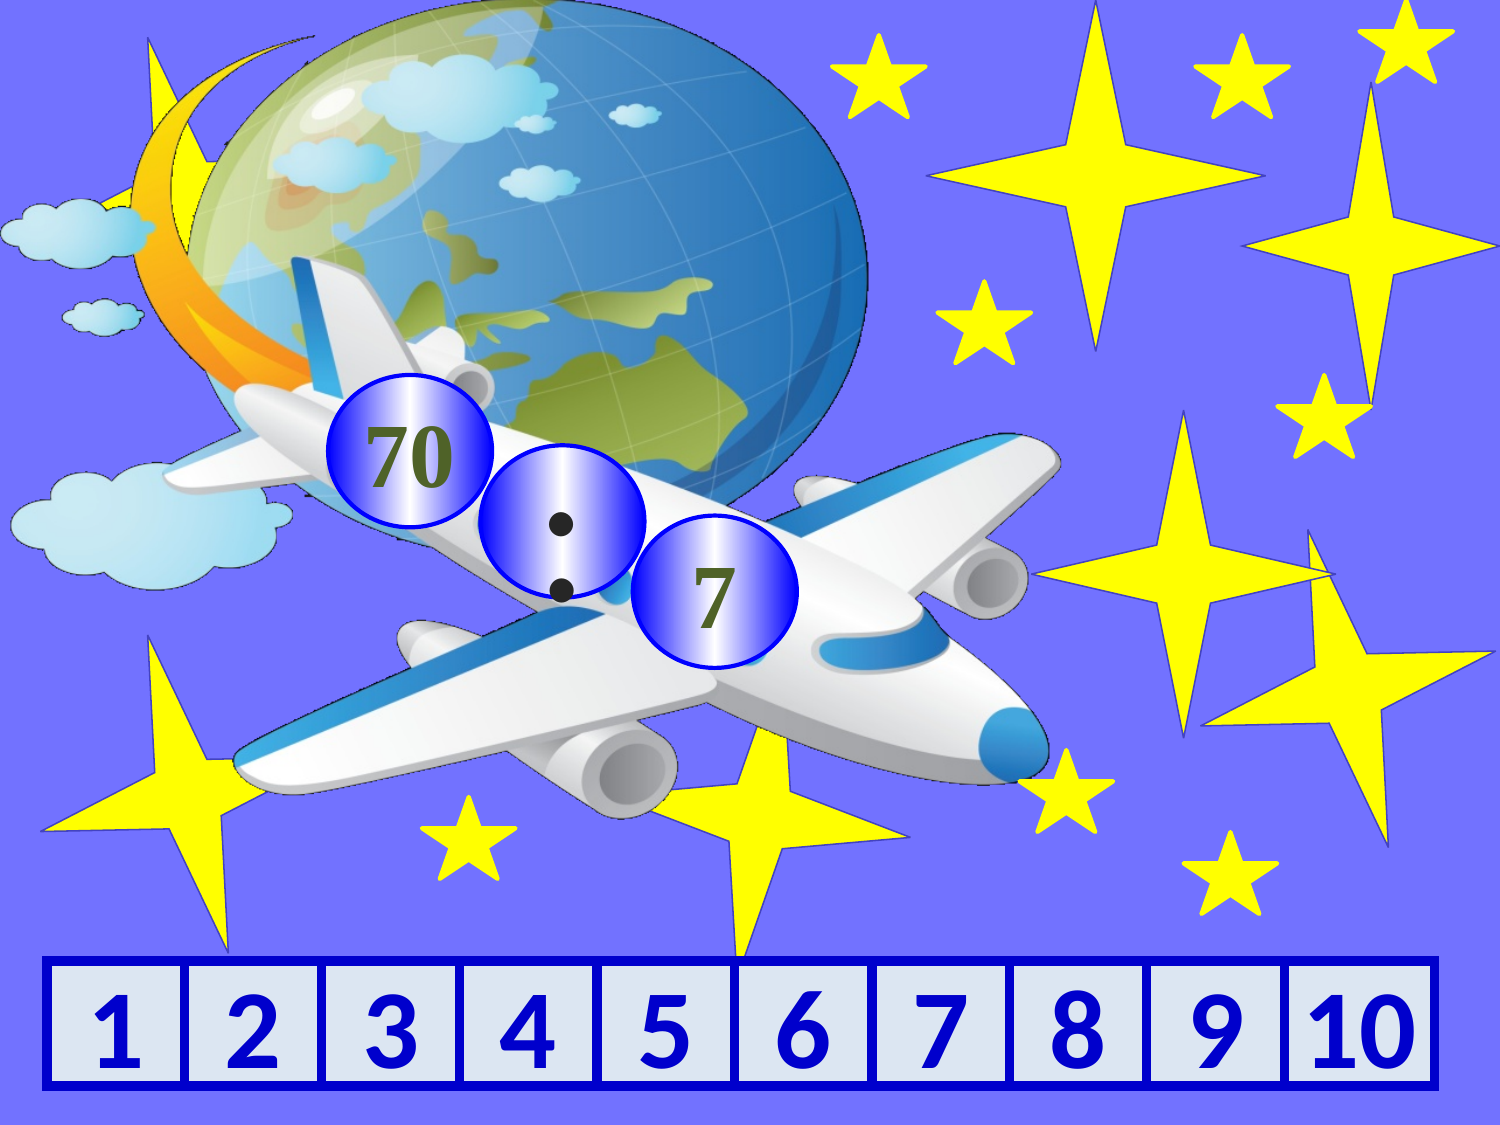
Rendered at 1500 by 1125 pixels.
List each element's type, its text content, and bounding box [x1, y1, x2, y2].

text_box [1307, 529, 1329, 572]
text_box 6 [734, 960, 871, 1086]
text_box [1242, 81, 1500, 404]
text_box [1071, 756, 1116, 834]
text_box [1181, 829, 1280, 916]
text_box [420, 830, 517, 881]
text_box [699, 830, 911, 960]
text_box [1071, 0, 1266, 352]
text_box [1035, 830, 1045, 834]
text_box [43, 957, 1438, 1090]
text_box 7 [871, 960, 1009, 1086]
text_box 2 [184, 960, 321, 1086]
picture [0, 0, 1067, 821]
text_box 5 [596, 960, 734, 1086]
text_box 4 [459, 960, 596, 1086]
text_box 3 [321, 960, 459, 1086]
text_box 10 [1284, 960, 1435, 1086]
text_box [1275, 372, 1374, 459]
text_box [169, 830, 229, 954]
text_box [1193, 33, 1292, 119]
text_box 1 [46, 960, 184, 1086]
text_box [1357, 0, 1456, 84]
text_box 9 [1146, 960, 1284, 1086]
text_box 8 [1009, 960, 1146, 1086]
text_box [1071, 410, 1336, 739]
text_box [1200, 576, 1496, 848]
